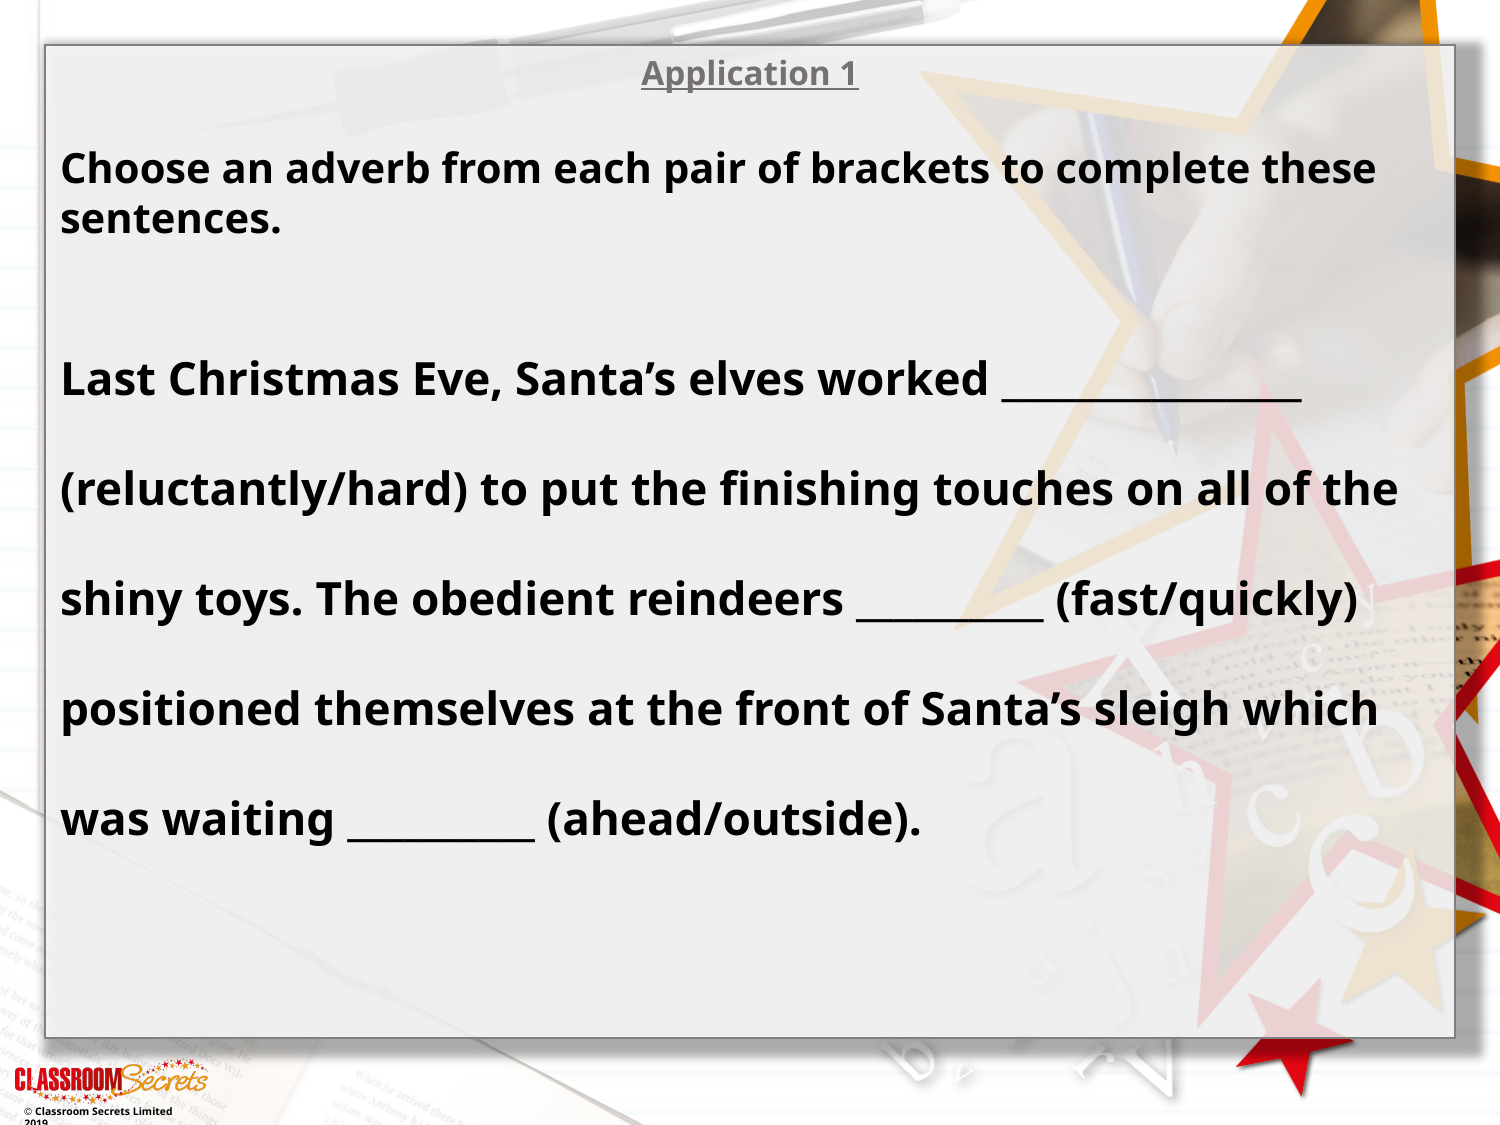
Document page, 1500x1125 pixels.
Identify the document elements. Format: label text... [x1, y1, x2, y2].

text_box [9, 1058, 213, 1125]
text_box Application 1 Choose an adverb from each pair of brackets to complete these sentences. Last Christmas Eve, Santa’s elves worked ________________ (reluctantly/hard) to put the finishing touches on all of the shiny toys. The obedient reindeers __________ (fast/quickly) positioned themselves at the front of Santa’s sleigh which was waiting __________ (ahead/outside). [44, 44, 1456, 1039]
picture [0, 0, 1500, 1125]
